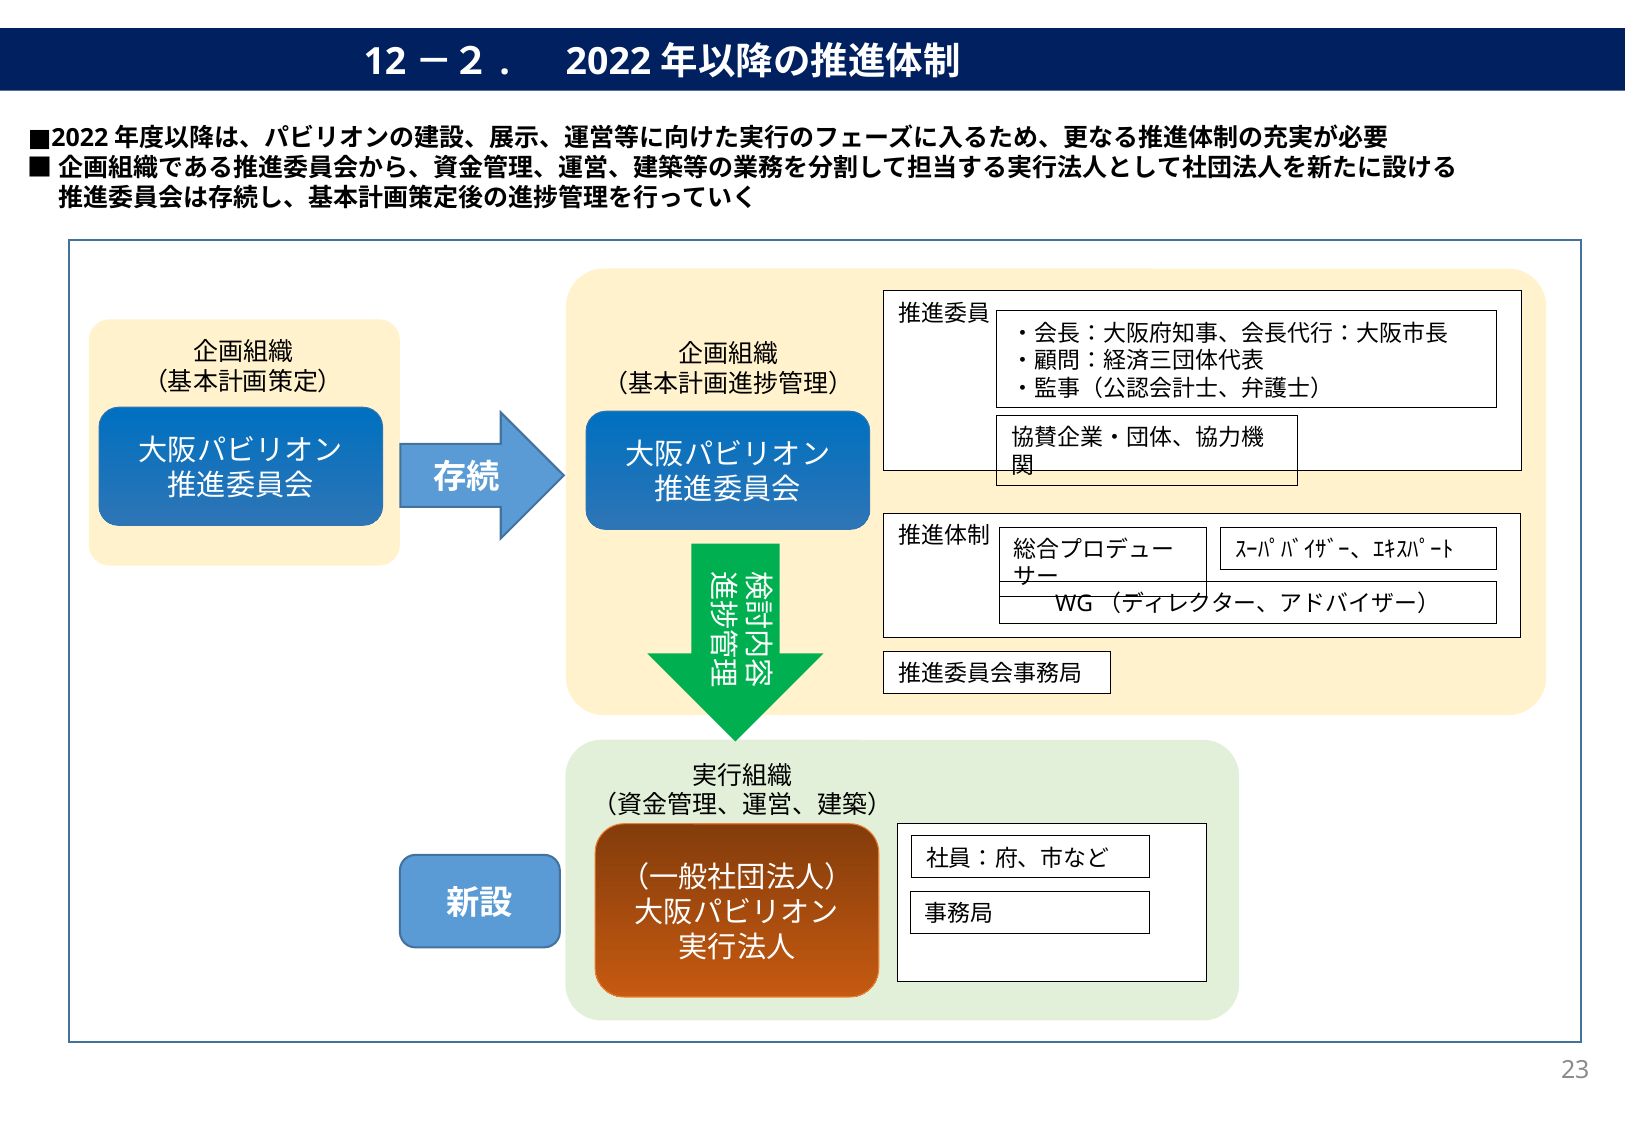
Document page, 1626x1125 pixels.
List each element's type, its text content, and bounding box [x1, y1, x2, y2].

text_box [68, 239, 1582, 1043]
slide_number 23 [1239, 1040, 1605, 1101]
text_box 大阪パビリオン 推進委員会 [585, 410, 871, 530]
text_box 協賛企業・団体、協力機関 [996, 415, 1298, 486]
text_box 存続 [399, 409, 566, 542]
text_box 新設 [398, 853, 561, 949]
text_box [87, 403, 401, 567]
text_box 推進委員会事務局 [883, 651, 1111, 694]
text_box 大阪パビリオン 推進委員会 [98, 406, 384, 526]
text_box [785, 652, 827, 694]
text_box WG（ディレクター、アドバイザー） [999, 581, 1497, 624]
text_box 社員：府、市など [911, 835, 1150, 878]
text_box [564, 267, 1548, 717]
text_box 事務局 [910, 891, 1150, 934]
text_box ・会長：大阪府知事、会長代行：大阪市長 ・顧問：経済三団体代表 ・監事（公認会計士、弁護士） [996, 310, 1497, 408]
text_box 12－２. 2022年以降の推進体制 [0, 27, 1625, 92]
text_box [644, 652, 683, 691]
text_box [897, 823, 1207, 982]
text_box [564, 738, 1241, 1022]
text_box 推進体制 [883, 513, 1521, 638]
text_box [690, 542, 781, 551]
text_box （一般社団法人） 大阪パビリオン 実行法人 [594, 827, 880, 998]
text_box 総合プロデューサー [999, 527, 1207, 581]
text_box ■2022年度以降は、パビリオンの建設、展示、運営等に向けた実行のフェーズに入るため、更なる推進体制の充実が必要 ■企画組織である推進委員会から、資金管理、運営、建築等の業務を分割して担当する実行法人として社団法人を新たに設ける 推進委員会は存続し、基本計画策定後の進捗管理を行っていく [18, 116, 1625, 217]
text_box 検討内容 進捗管理 [683, 551, 785, 708]
text_box 実行組織 （資金管理、運営、建築） [577, 751, 908, 827]
text_box 推進委員 [883, 290, 1522, 471]
text_box 企画組織 （基本計画進捗管理） [577, 329, 880, 405]
text_box [700, 708, 771, 743]
text_box [92, 318, 397, 327]
text_box ｽｰﾊﾟﾊﾞｲｻﾞｰ、ｴｷｽﾊﾟｰﾄ [1220, 527, 1497, 570]
text_box 企画組織 （基本計画策定） [78, 327, 408, 403]
